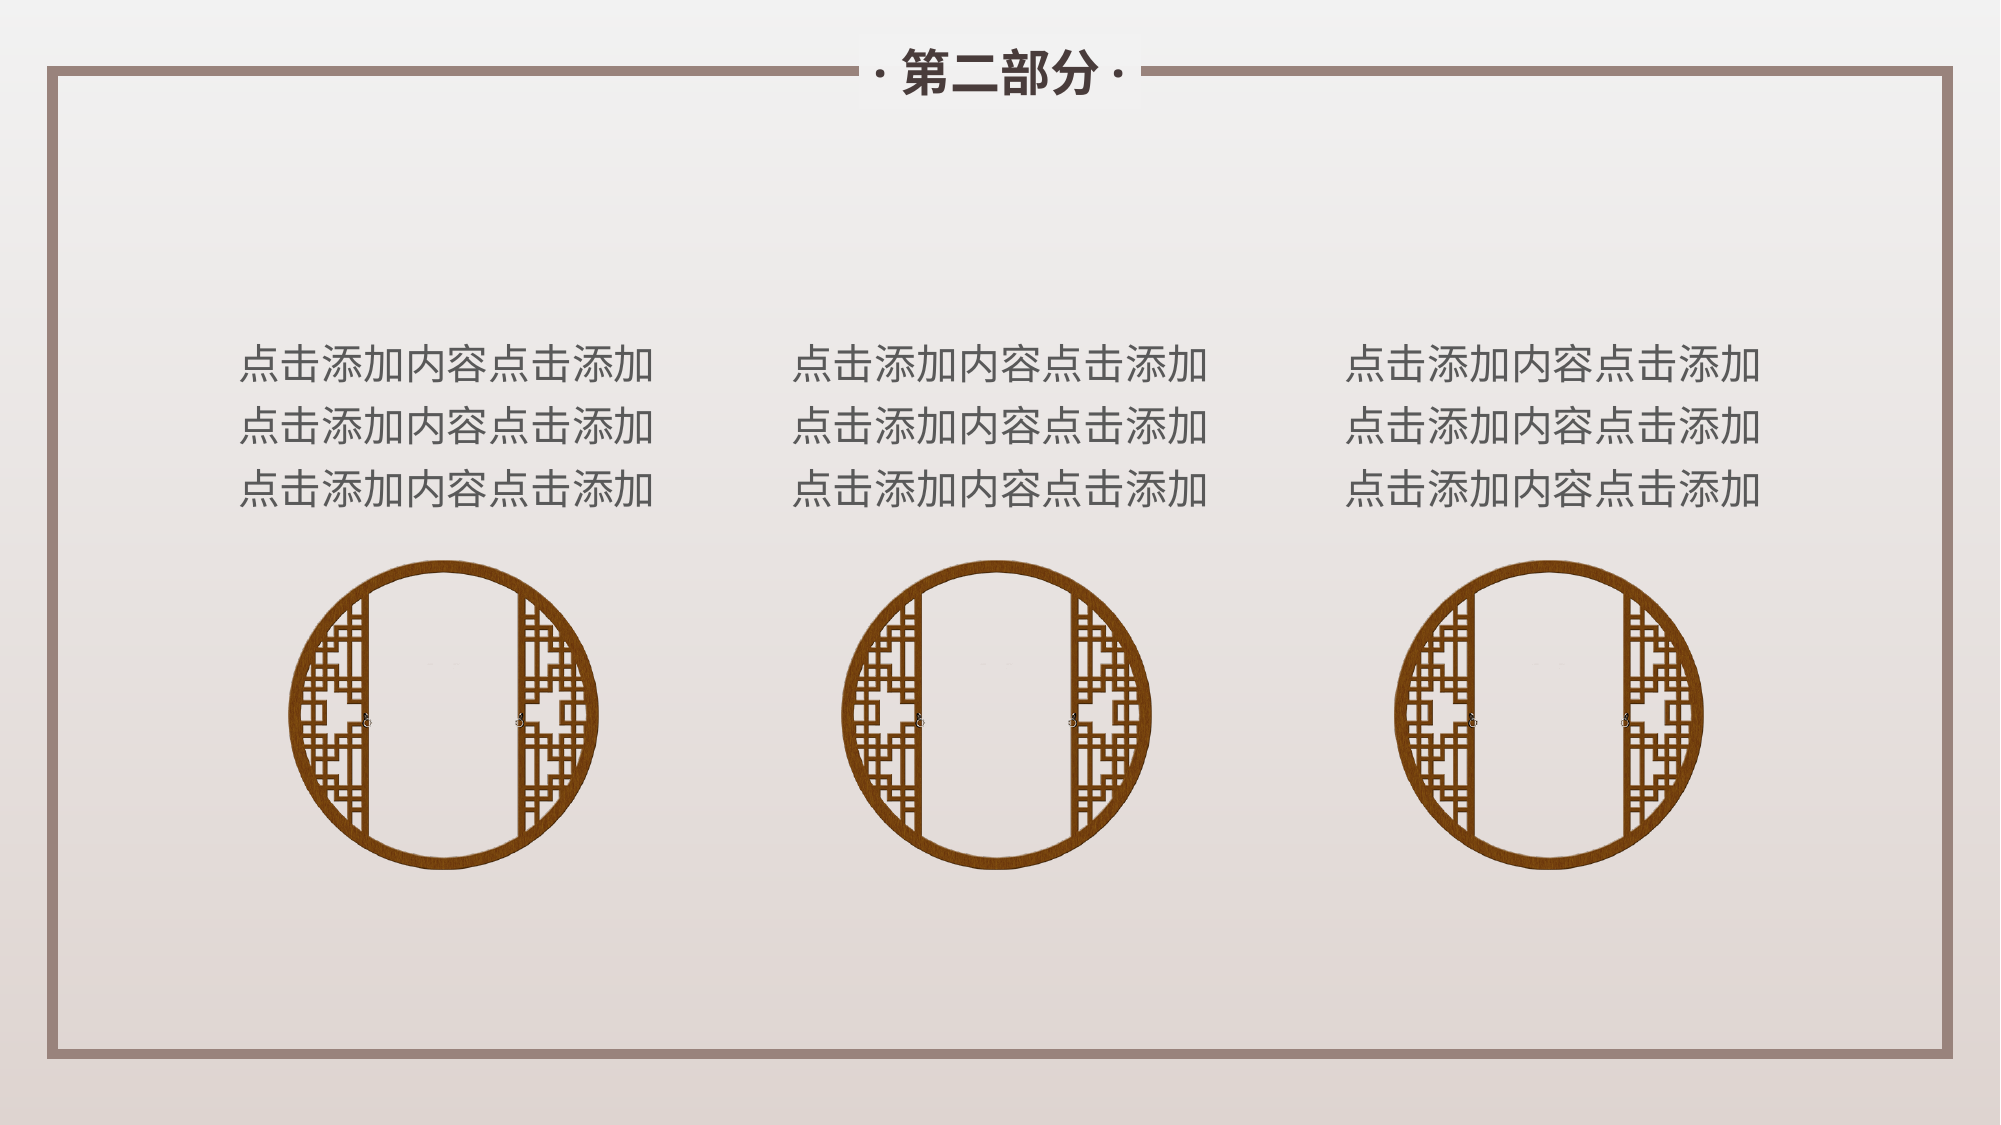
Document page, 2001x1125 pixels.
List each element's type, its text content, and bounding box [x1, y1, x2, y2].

text_box ·第二部分· [858, 33, 1142, 109]
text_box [1327, 319, 1779, 913]
text_box [51, 70, 1949, 1055]
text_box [774, 319, 1226, 913]
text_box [221, 319, 673, 913]
